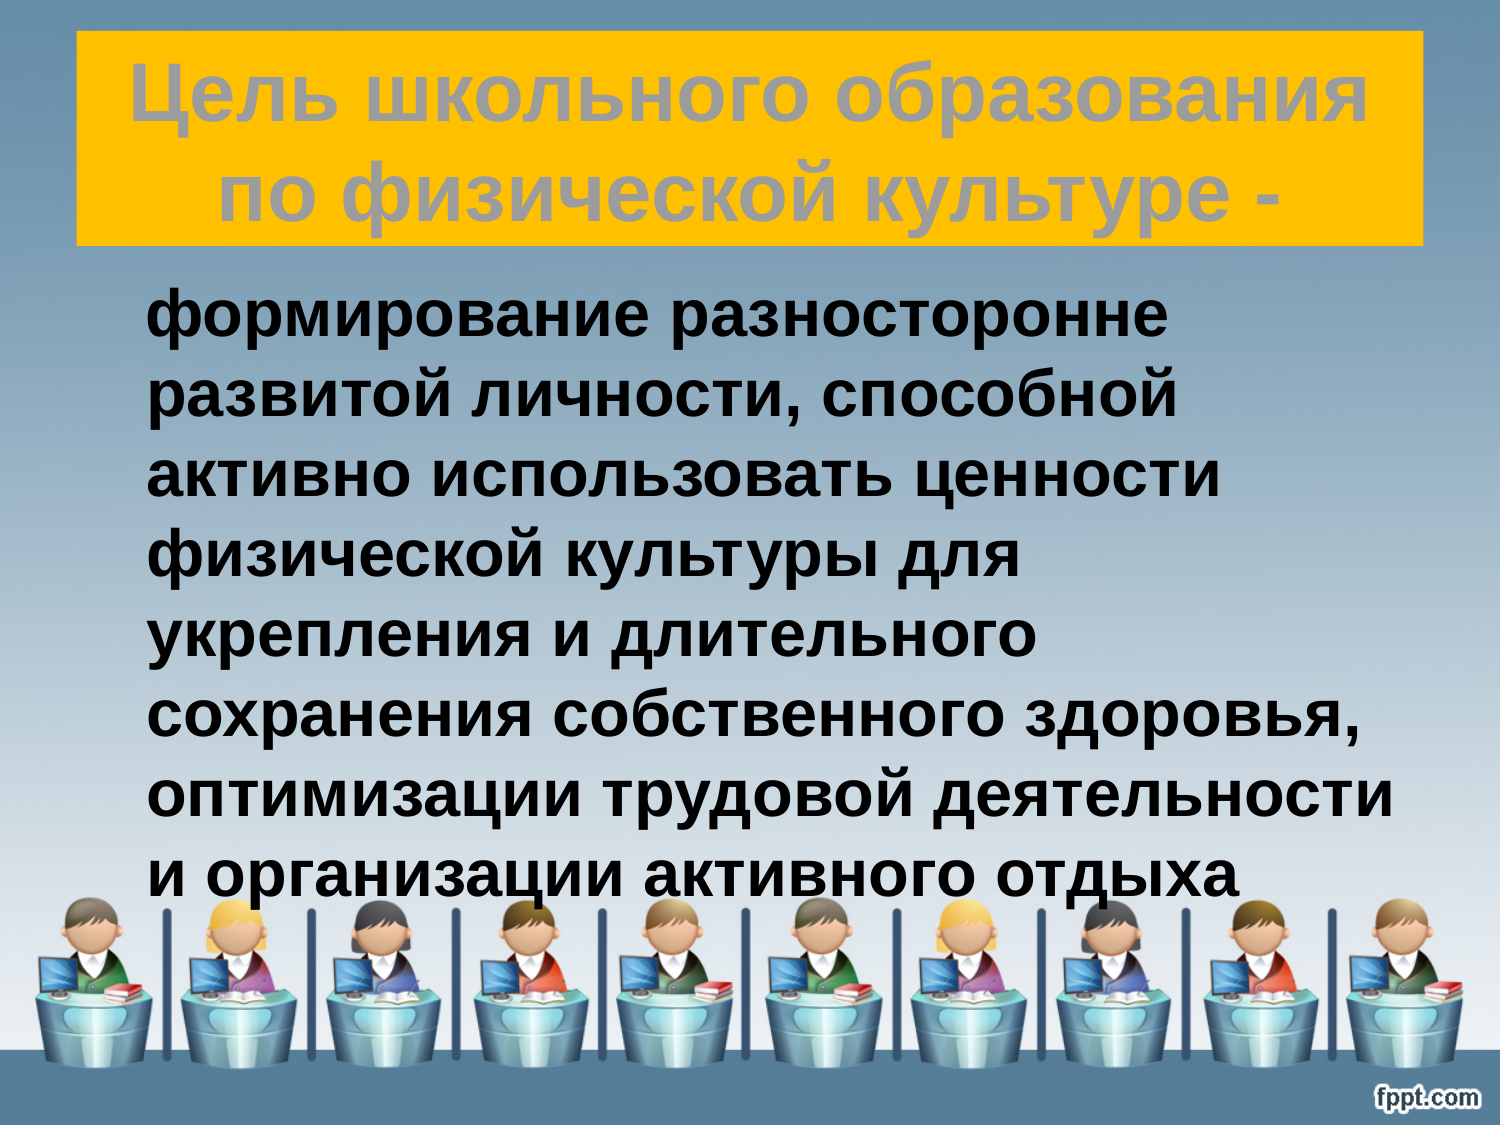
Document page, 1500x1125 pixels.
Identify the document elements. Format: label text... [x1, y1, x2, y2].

list формирование разносторонне развитой личности, способной активно использовать ценности физической культуры для укрепления и длительного сохранения собственного здоровья, оптимизации трудовой деятельности и организации активного отдыха [74, 262, 1426, 1006]
picture [0, 0, 1500, 1125]
text_box Цель школьного образования по физической культуре - [76, 30, 1424, 246]
